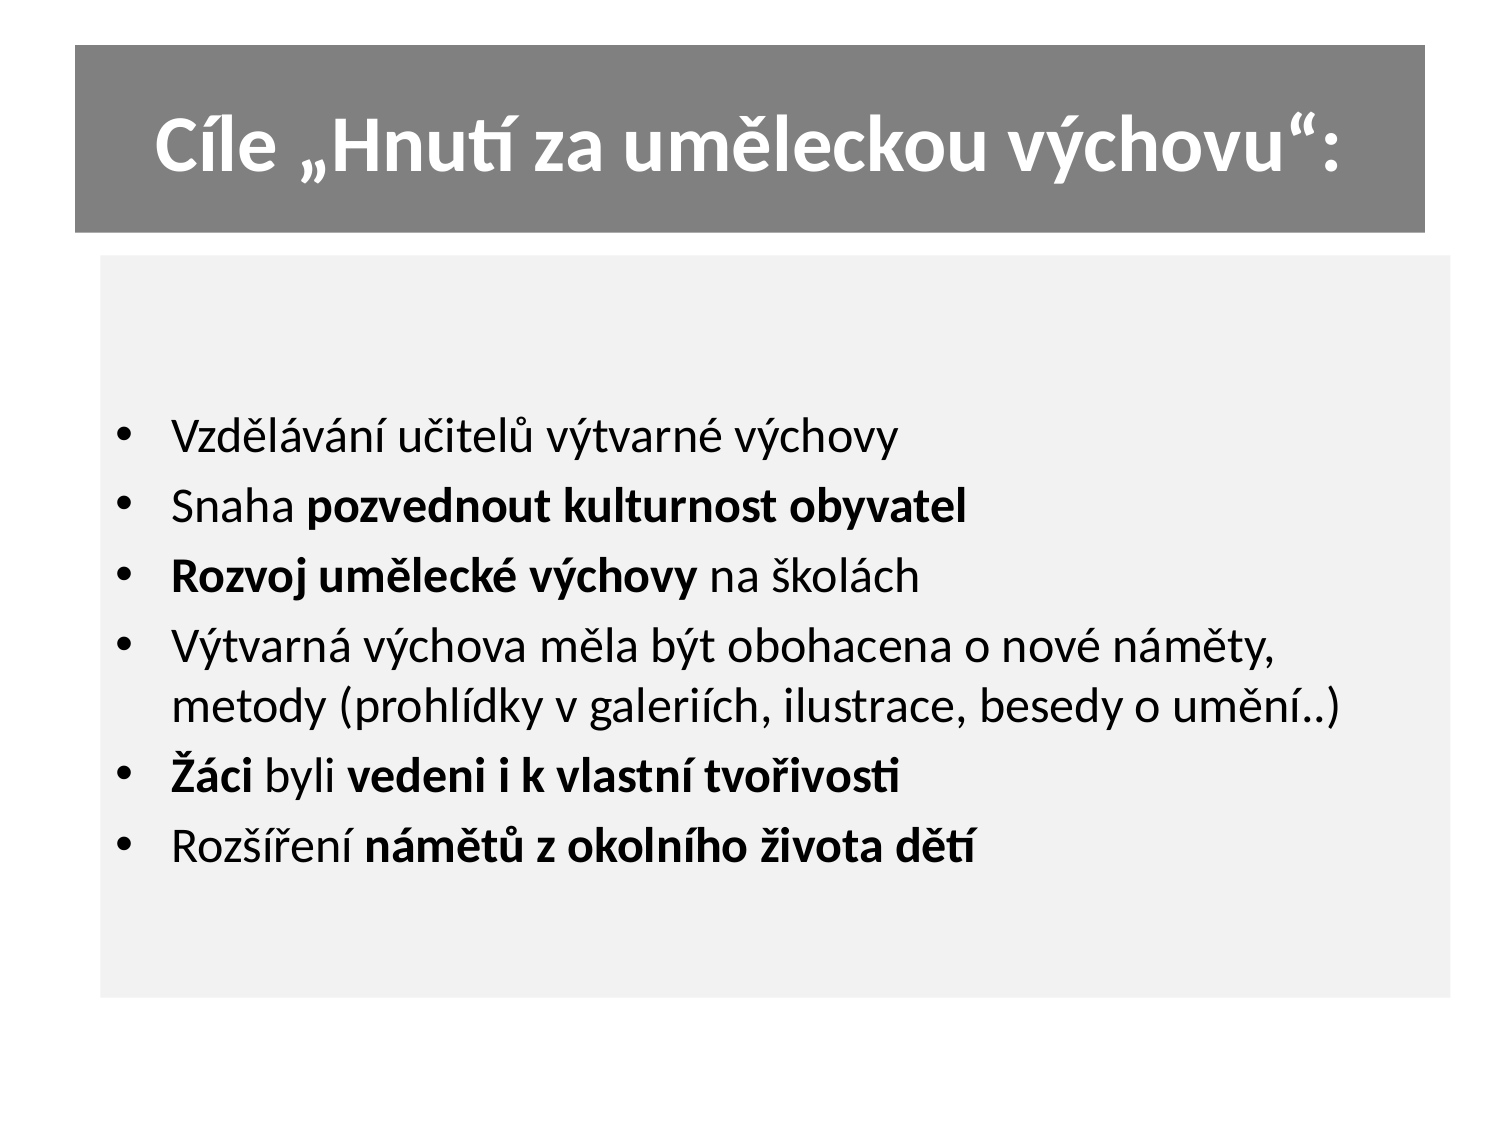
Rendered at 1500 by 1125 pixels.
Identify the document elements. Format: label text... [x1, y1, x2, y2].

list Vzdělávání učitelů výtvarné výchovy Snaha pozvednout kulturnost obyvatel Rozvoj umělecké výchovy na školách Výtvarná výchova měla být obohacena o nové náměty, metody (prohlídky v galeriích, ilustrace, besedy o umění..) Žáci byli vedeni i k vlastní tvořivosti Rozšíření námětů z okolního života dětí [100, 255, 1451, 998]
title Cíle „Hnutí za uměleckou výchovu“: [75, 45, 1425, 233]
